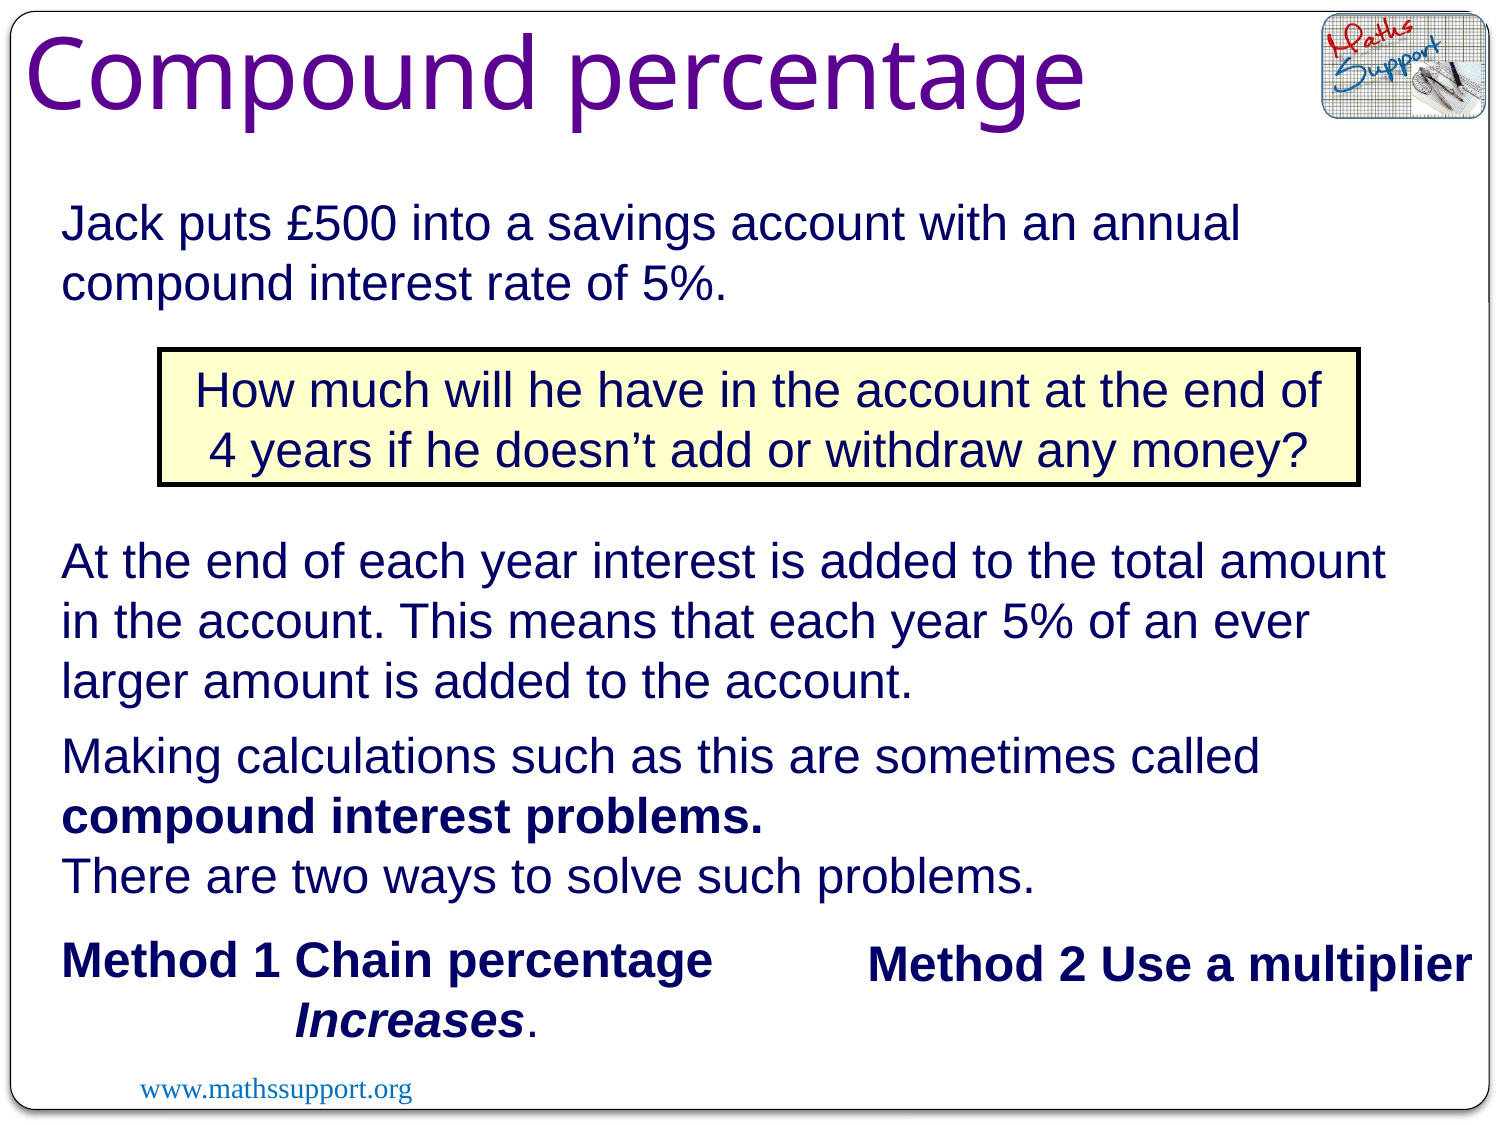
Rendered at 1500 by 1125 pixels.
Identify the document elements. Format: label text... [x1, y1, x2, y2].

text_box Compound percentage [8, 20, 1133, 137]
text_box Making calculations such as this are sometimes called compound interest problems. There are two ways to solve such problems. [46, 715, 1437, 911]
text_box [130, 1074, 414, 1109]
text_box At the end of each year interest is added to the total amount in the account. This means that each year 5% of an ever larger amount is added to the account. [46, 520, 1437, 715]
picture [1321, 12, 1486, 119]
text_box [1318, 14, 1483, 116]
text_box How much will he have in the account at the end of 4 years if he doesn’t add or withdraw any money? [159, 349, 1359, 485]
text_box Method 1 Chain percentage Increases. [46, 920, 818, 1056]
text_box Method 2 Use a multiplier [852, 924, 1489, 1000]
text_box Jack puts £500 into a savings account with an annual compound interest rate of 5%. [46, 183, 1485, 319]
